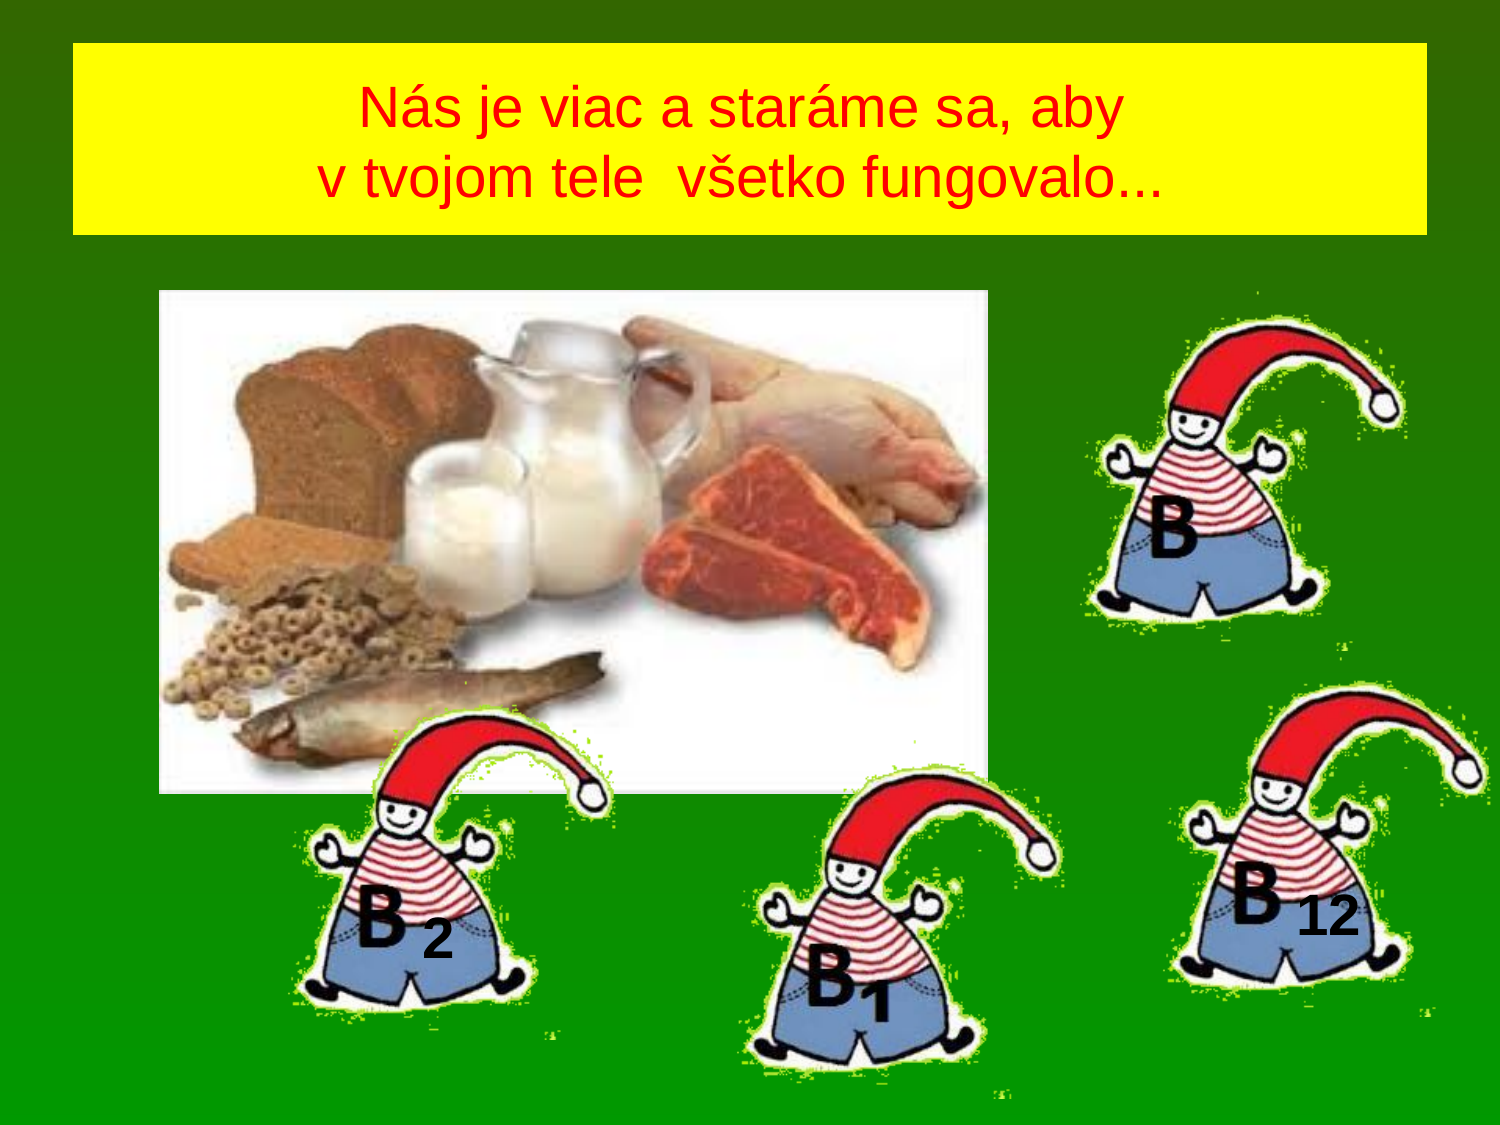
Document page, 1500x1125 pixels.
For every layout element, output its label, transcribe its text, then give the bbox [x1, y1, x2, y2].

picture [714, 739, 1075, 1100]
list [159, 290, 988, 795]
picture [1056, 290, 1417, 651]
picture [265, 680, 626, 1041]
picture [1140, 656, 1500, 1017]
title Nás je viac a staráme sa, aby v tvojom tele všetko fungovalo... [73, 43, 1427, 235]
